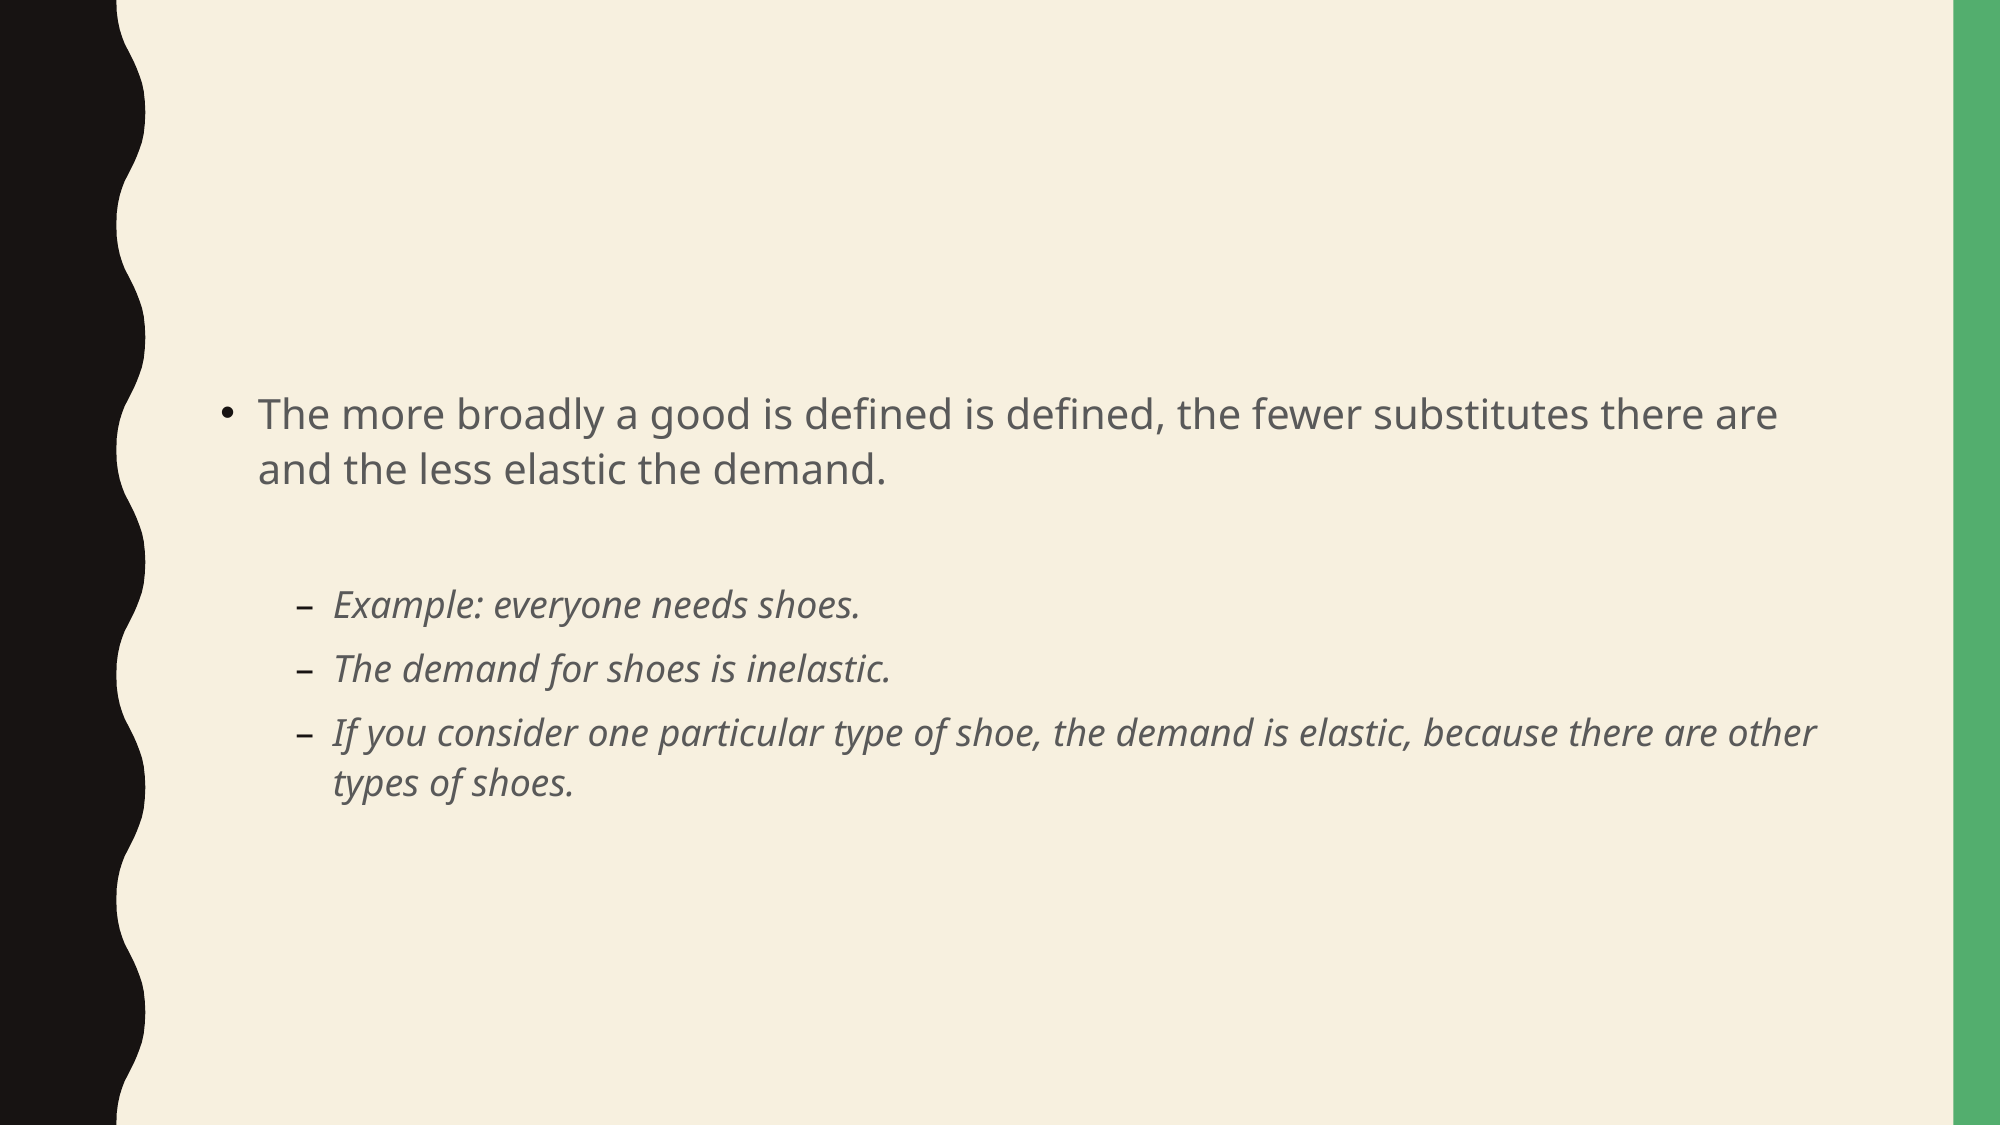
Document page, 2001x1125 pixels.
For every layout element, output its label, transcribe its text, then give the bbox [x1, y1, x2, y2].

list The more broadly a good is defined is defined, the fewer substitutes there are and the less elastic the demand. Example: everyone needs shoes. The demand for shoes is inelastic. If you consider one particular type of shoe, the demand is elastic, because there are other types of shoes. [205, 375, 1875, 965]
